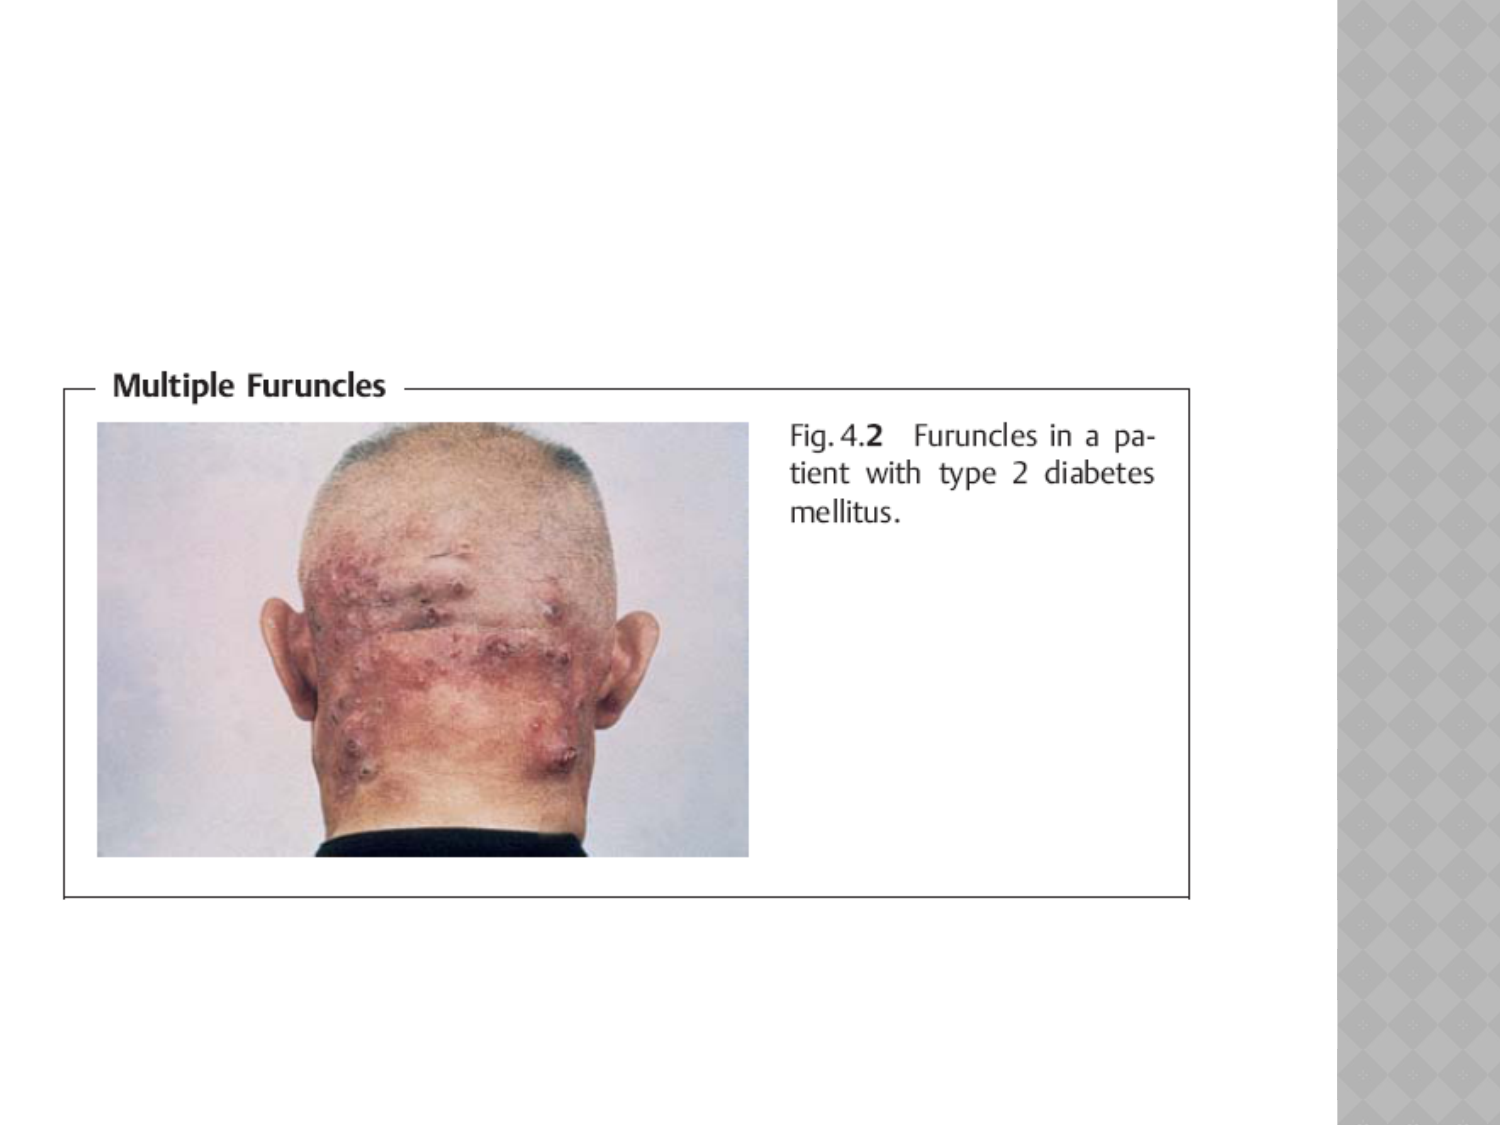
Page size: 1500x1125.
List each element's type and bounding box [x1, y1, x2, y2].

list [15, 362, 1227, 917]
